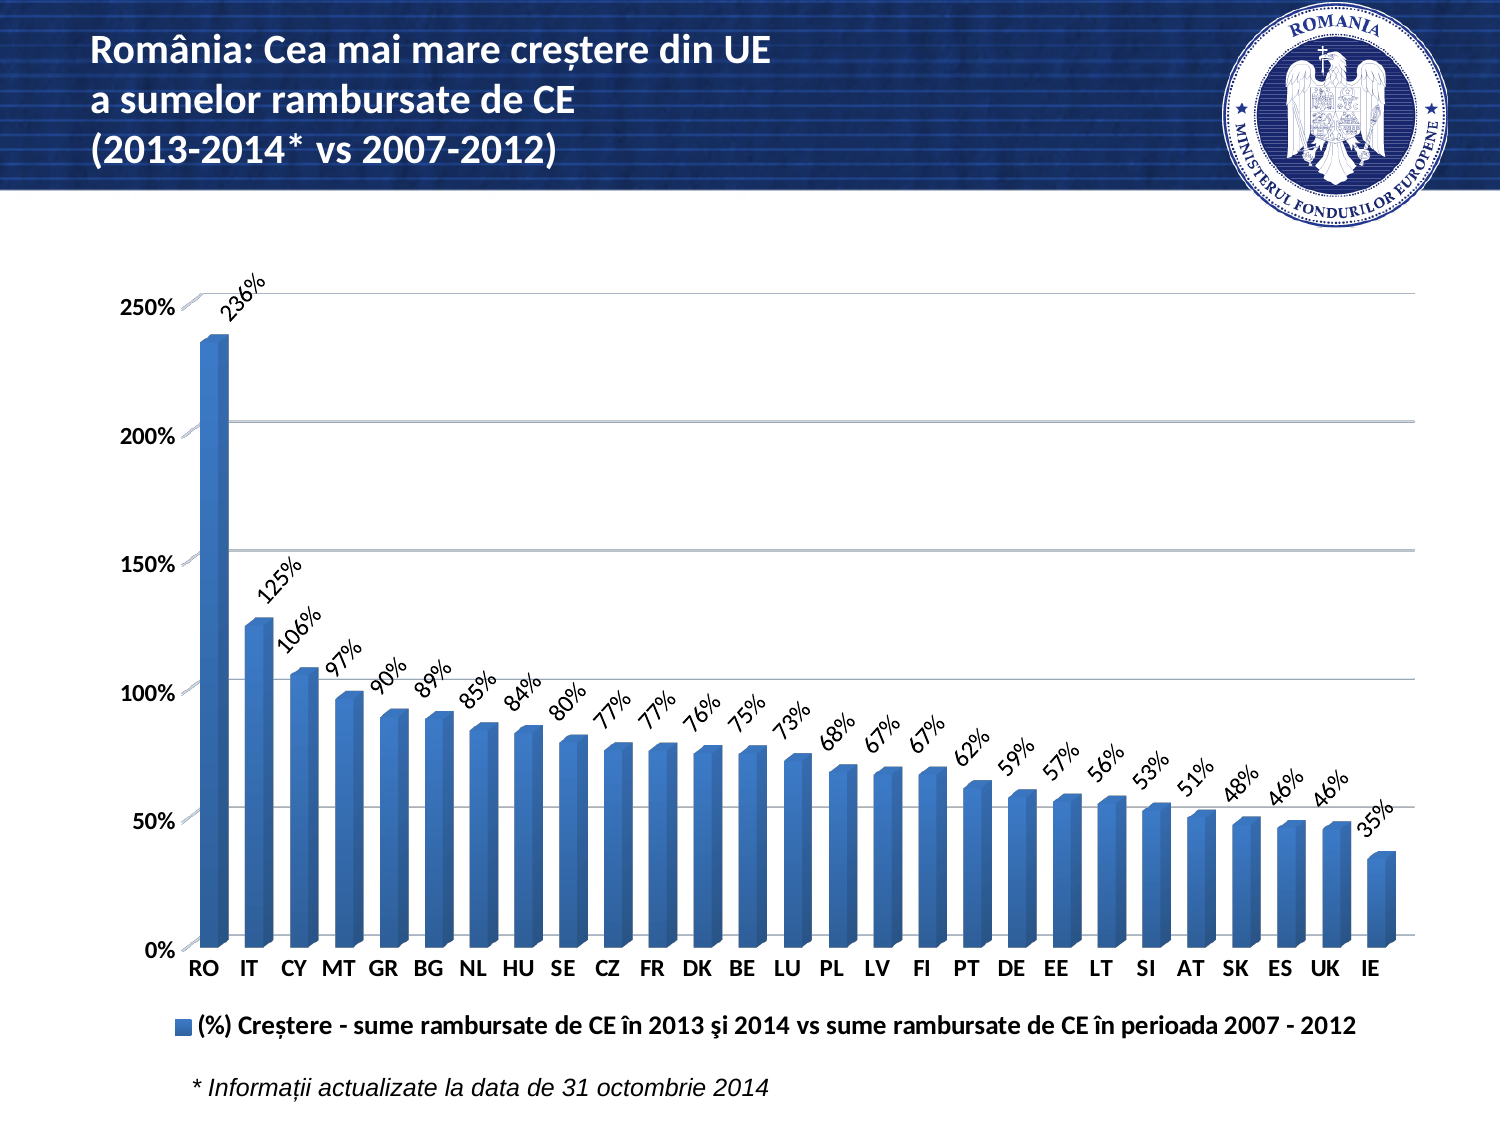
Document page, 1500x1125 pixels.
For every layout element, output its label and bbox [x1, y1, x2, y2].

chart [74, 269, 1459, 1048]
picture [0, 0, 1500, 1125]
